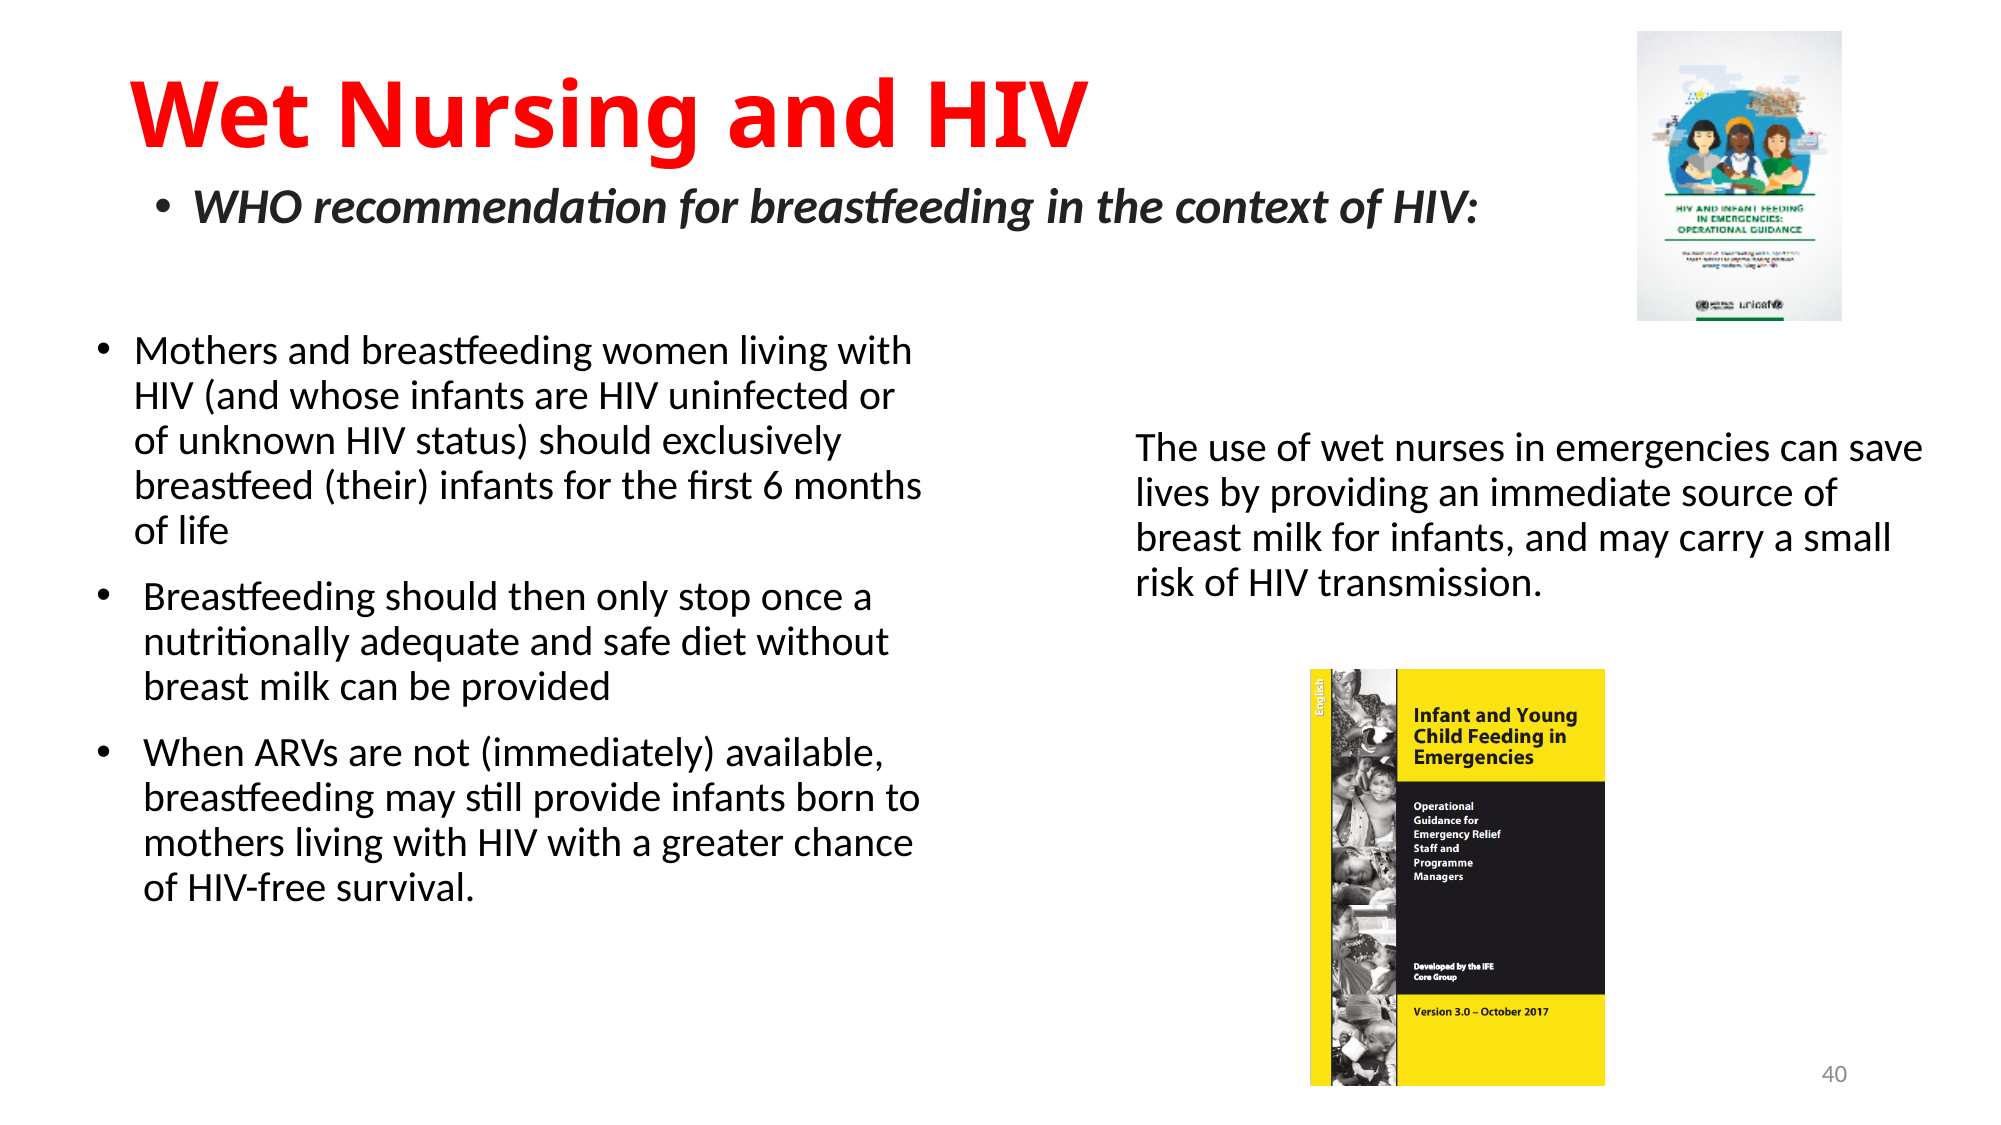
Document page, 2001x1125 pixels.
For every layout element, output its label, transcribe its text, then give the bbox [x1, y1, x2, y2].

title Wet Nursing and HIV [115, 31, 1637, 205]
list Mothers and breastfeeding women living with HIV (and whose infants are HIV uninfected or of unknown HIV status) should exclusively breastfeed (their) infants for the first 6 months of life Breastfeeding should then only stop once a nutritionally adequate and safe diet without breast milk can be provided When ARVs are not (immediately) available, breastfeeding may still provide infants born to mothers living with HIV with a greater chance of HIV-free survival. [81, 320, 946, 989]
list WHO recommendation for breastfeeding in the context of HIV: [139, 173, 1562, 235]
text_box The use of wet nurses in emergencies can save lives by providing an immediate source of breast milk for infants, and may carry a small risk of HIV transmission. [1120, 347, 1940, 732]
slide_number 40 [1412, 1042, 1863, 1103]
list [1637, 31, 1842, 321]
picture [1310, 669, 1605, 1086]
